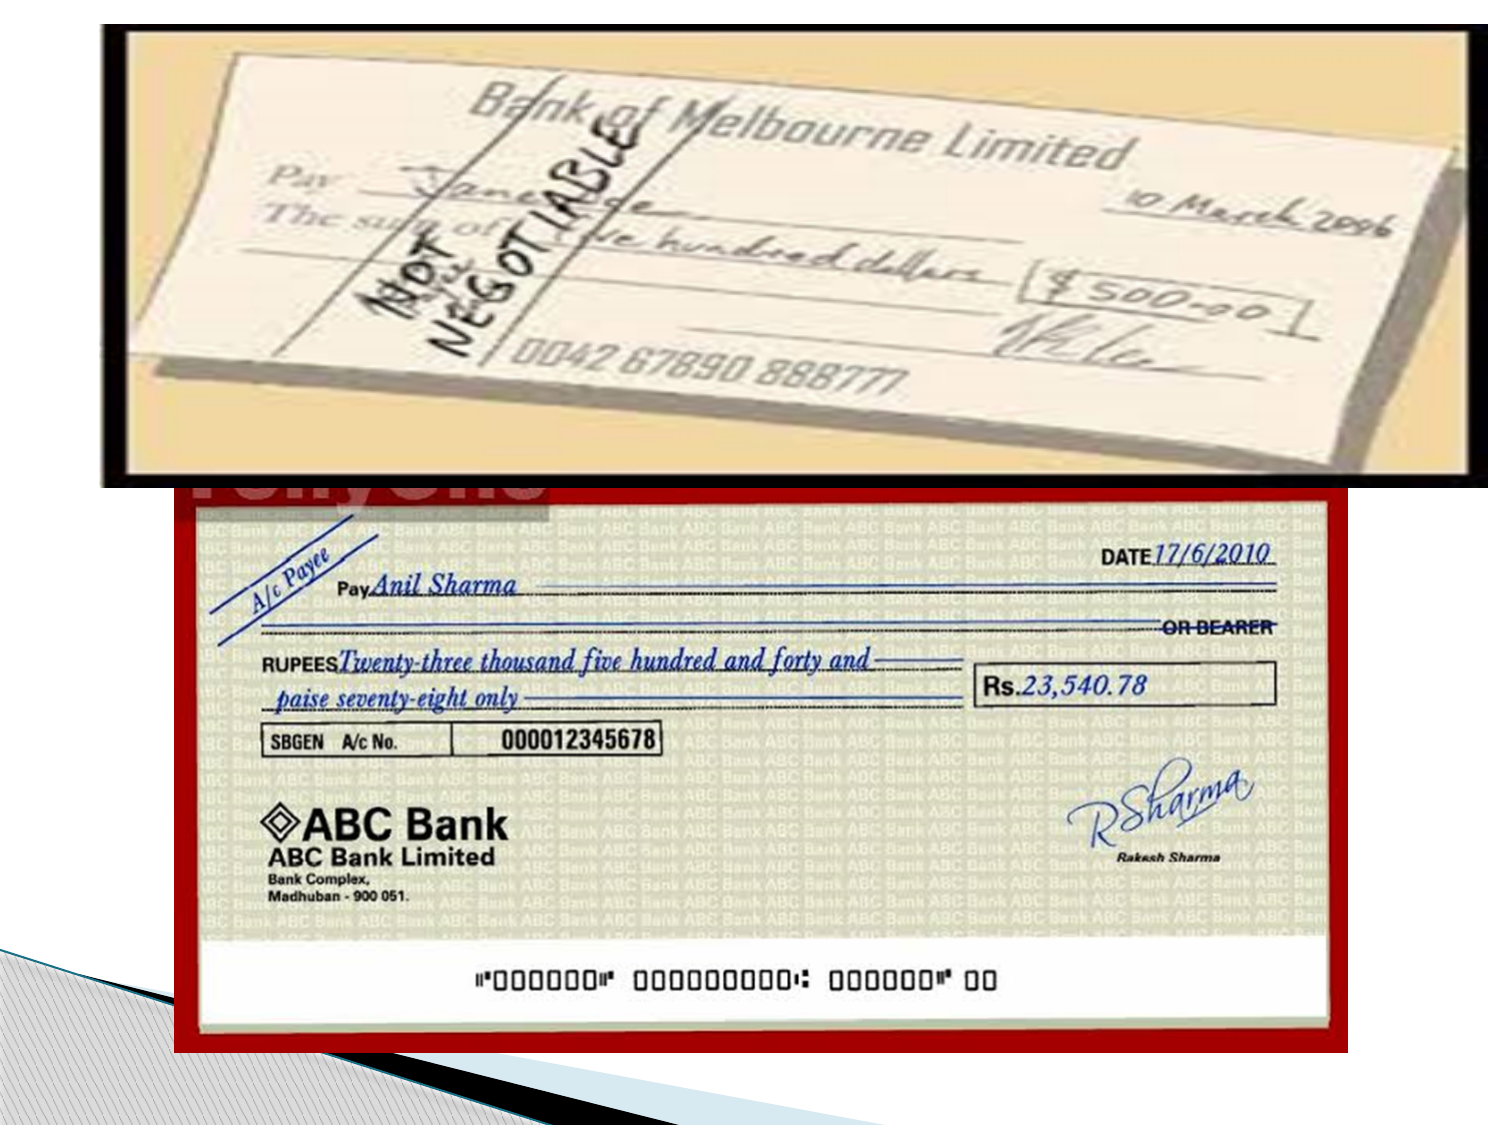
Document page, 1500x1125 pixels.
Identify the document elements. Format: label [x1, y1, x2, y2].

list [174, 499, 1348, 1053]
picture [99, 24, 1488, 488]
